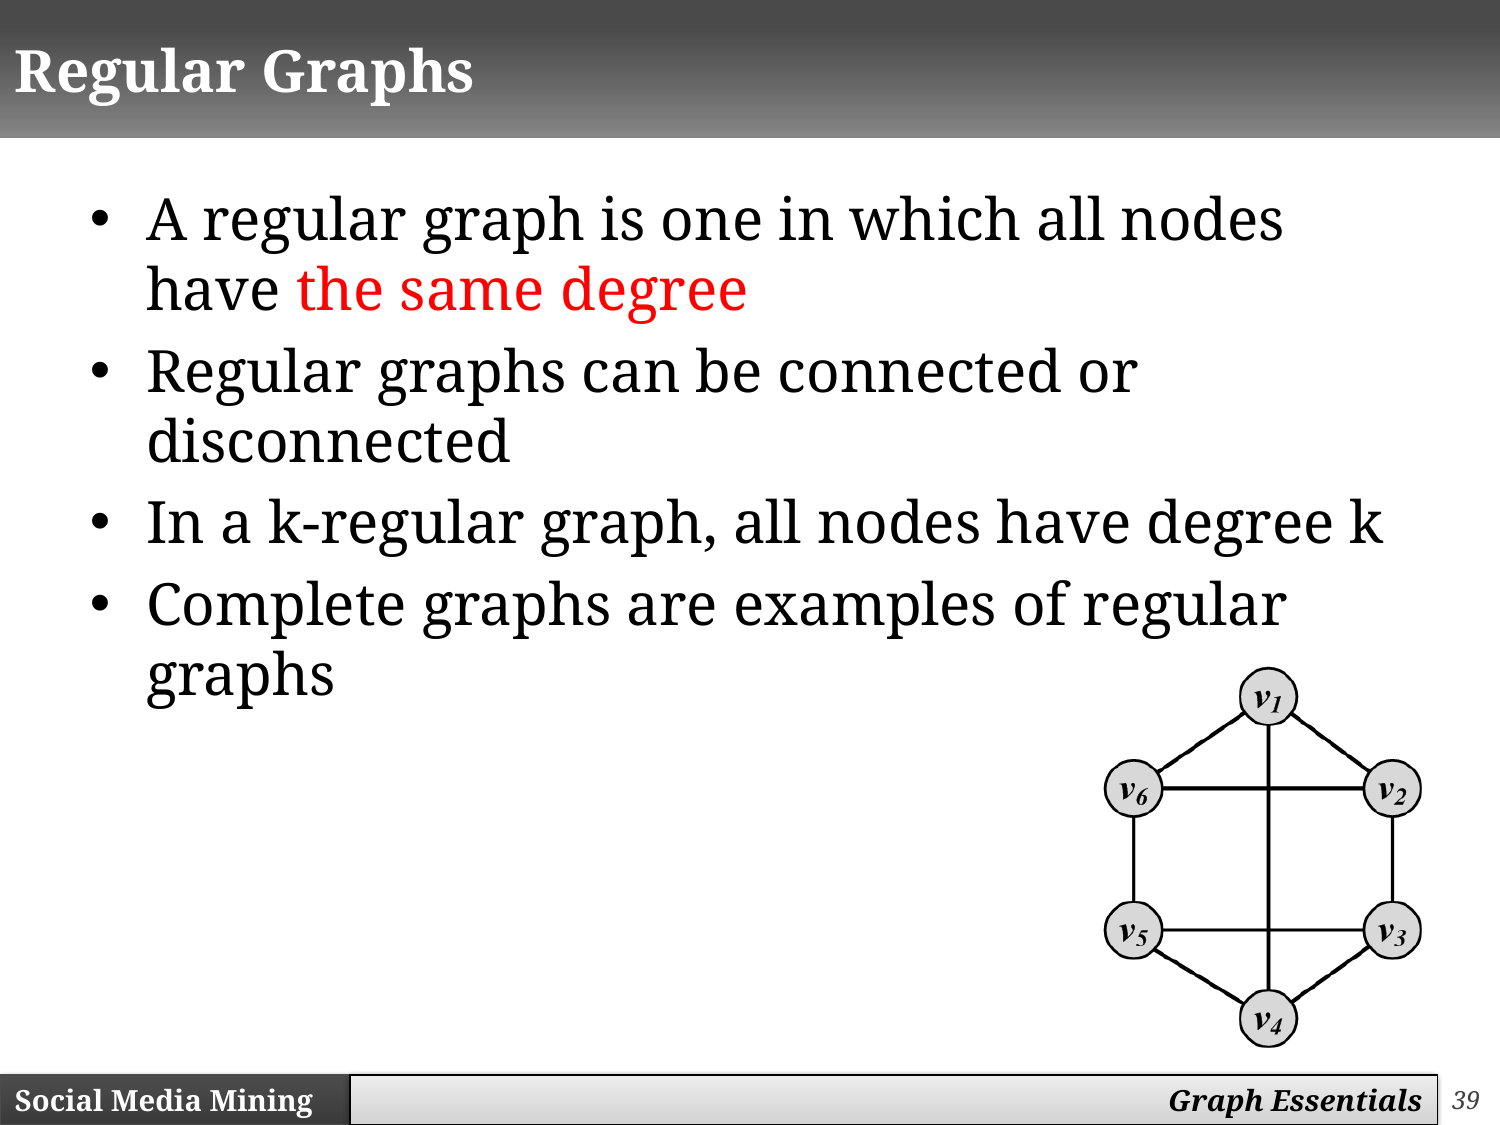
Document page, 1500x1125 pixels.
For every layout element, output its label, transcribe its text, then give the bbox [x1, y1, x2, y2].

title Regular Graphs [0, 0, 1500, 138]
list A regular graph is one in which all nodes have the same degree Regular graphs can be connected or disconnected In a k-regular graph, all nodes have degree k Complete graphs are examples of regular graphs [75, 174, 1425, 1048]
picture [1103, 665, 1422, 1048]
